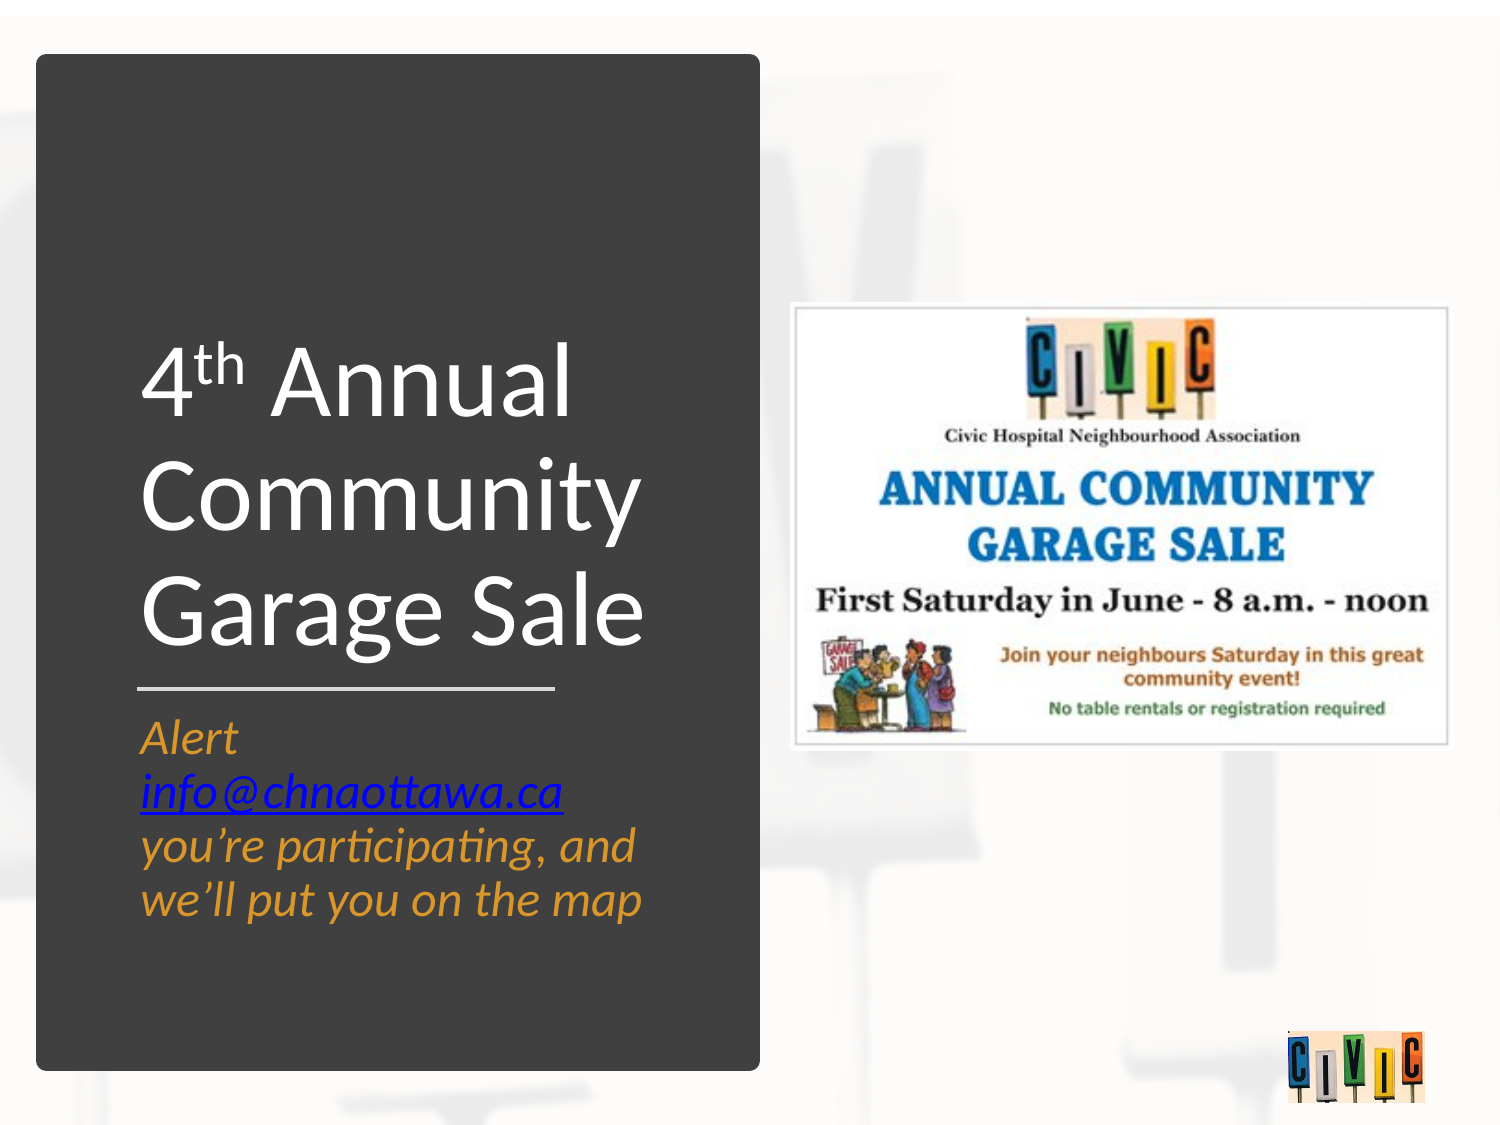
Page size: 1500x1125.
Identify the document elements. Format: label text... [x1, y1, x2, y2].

text_box [44, 63, 752, 1062]
picture [1288, 1031, 1425, 1103]
picture [790, 302, 1455, 751]
title 4th Annual Community Garage Sale [125, 172, 675, 677]
list Alert info@chnaottawa.ca you’re participating, and we’ll put you on the map [125, 703, 675, 953]
